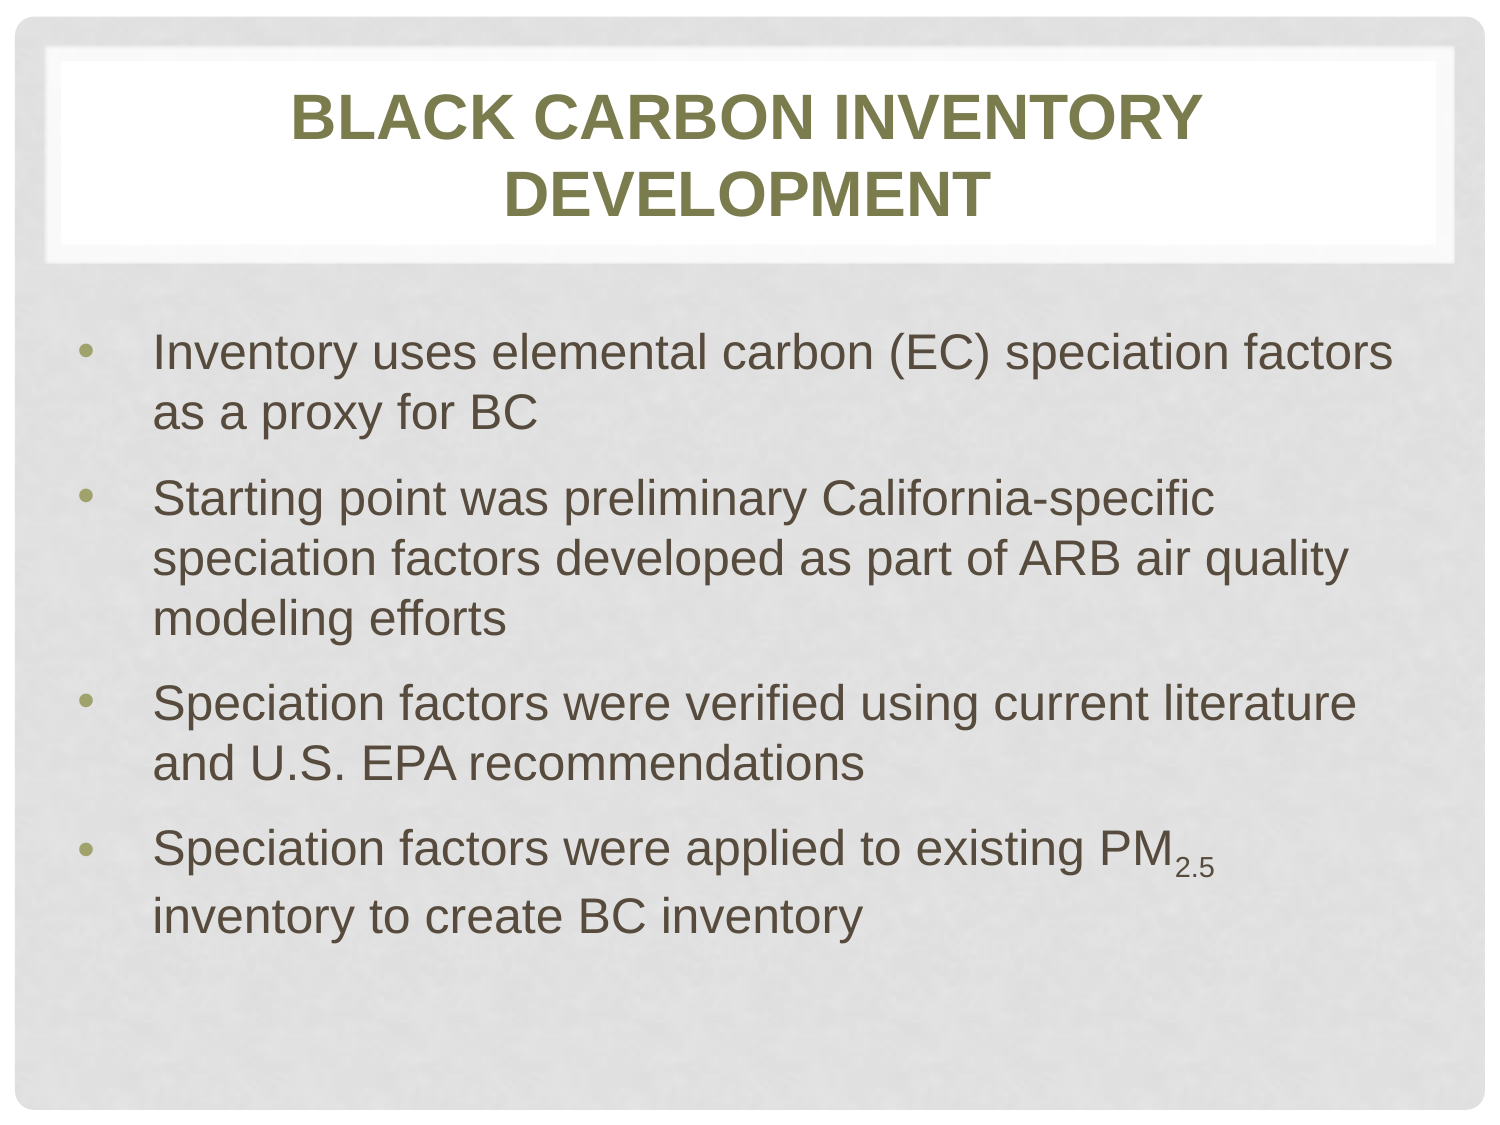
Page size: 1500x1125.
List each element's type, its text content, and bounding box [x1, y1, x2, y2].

list Inventory uses elemental carbon (EC) speciation factors as a proxy for BC Starting point was preliminary California-specific speciation factors developed as part of ARB air quality modeling efforts Speciation factors were verified using current literature and U.S. EPA recommendations Speciation factors were applied to existing PM2.5 inventory to create BC inventory [62, 312, 1413, 1030]
title Black Carbon Inventory development [69, 66, 1425, 238]
